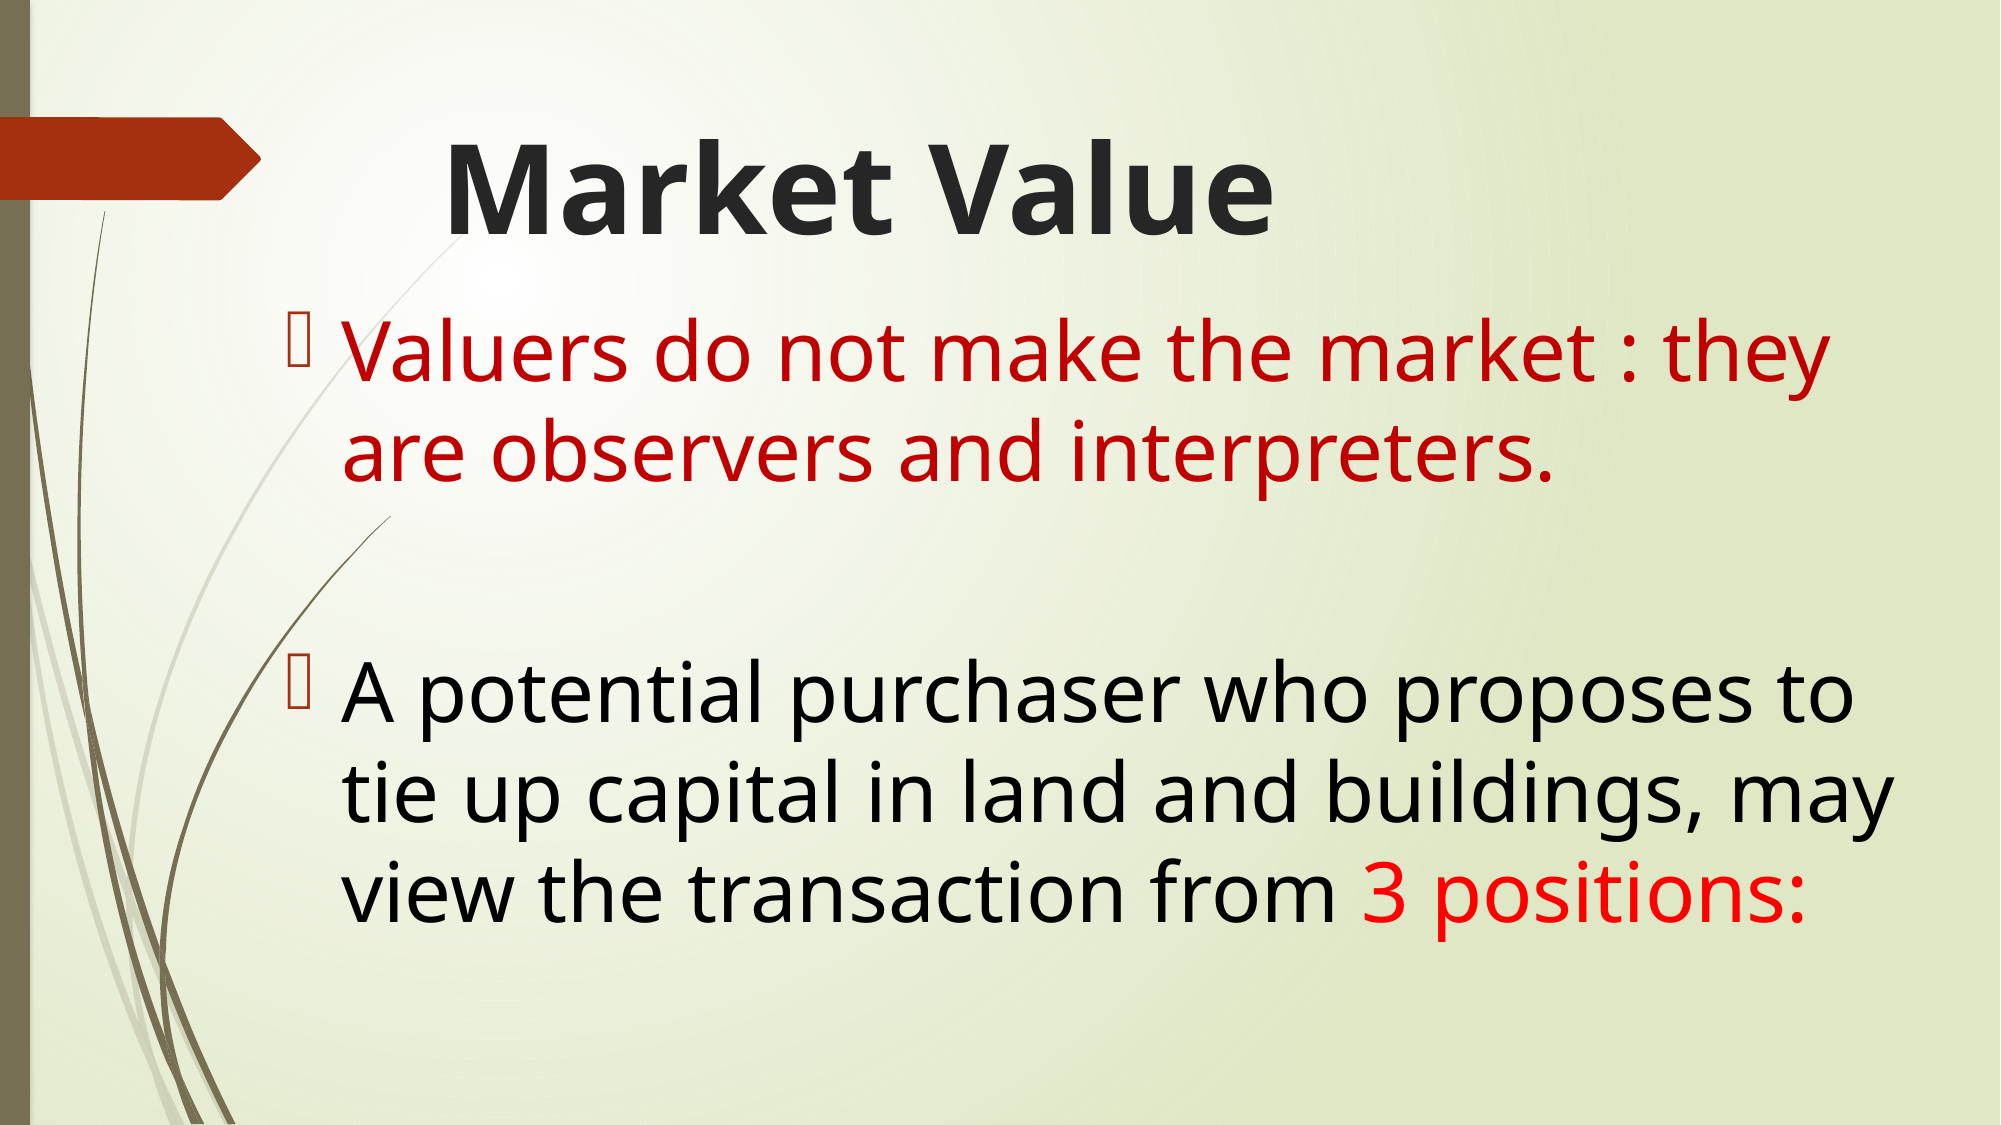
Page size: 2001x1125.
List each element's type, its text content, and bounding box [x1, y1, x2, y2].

title Market Value [425, 102, 1888, 290]
list Valuers do not make the market : they are observers and interpreters. A potential purchaser who proposes to tie up capital in land and buildings, may view the transaction from 3 positions: [270, 290, 1977, 1110]
